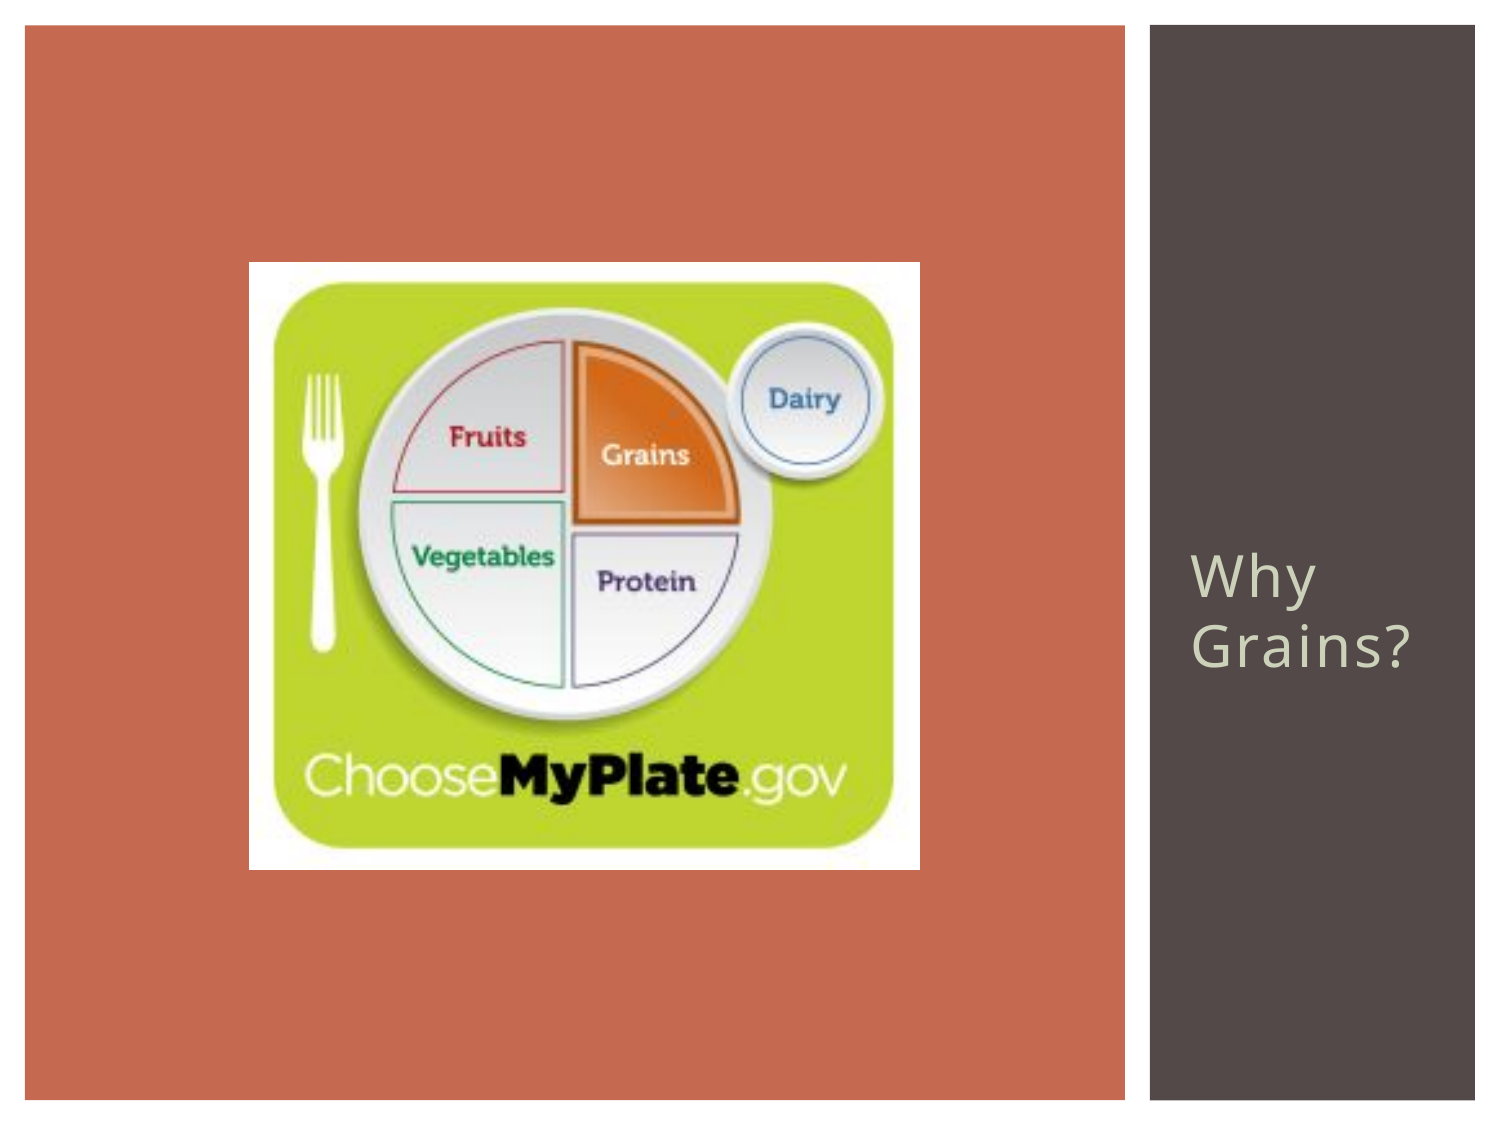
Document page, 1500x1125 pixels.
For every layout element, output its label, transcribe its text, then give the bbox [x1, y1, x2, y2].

list Why Grains? [1175, 474, 1438, 745]
picture [249, 262, 920, 871]
